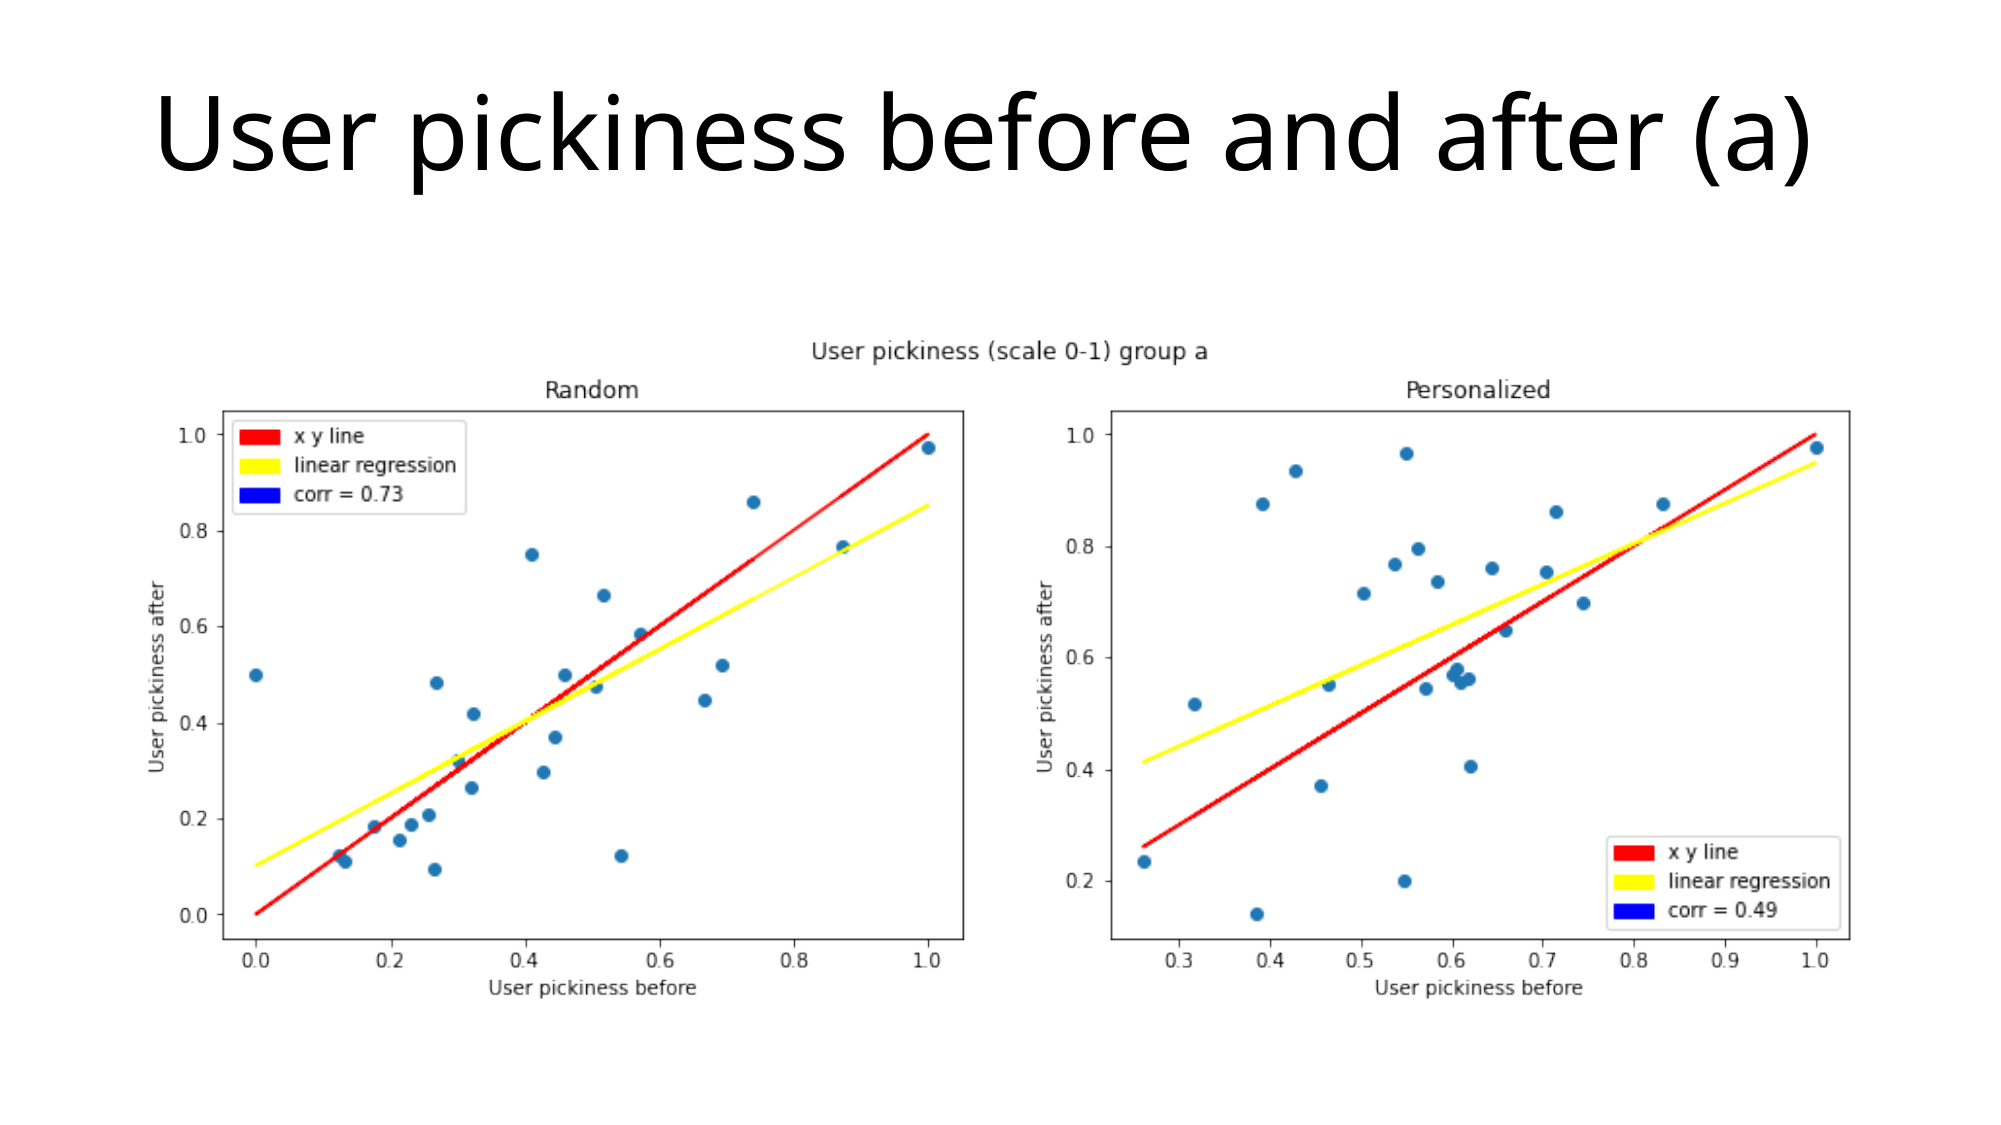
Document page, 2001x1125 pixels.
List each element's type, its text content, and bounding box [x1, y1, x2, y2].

picture [137, 327, 1863, 1013]
title User pickiness before and after (a) [137, 47, 1863, 201]
